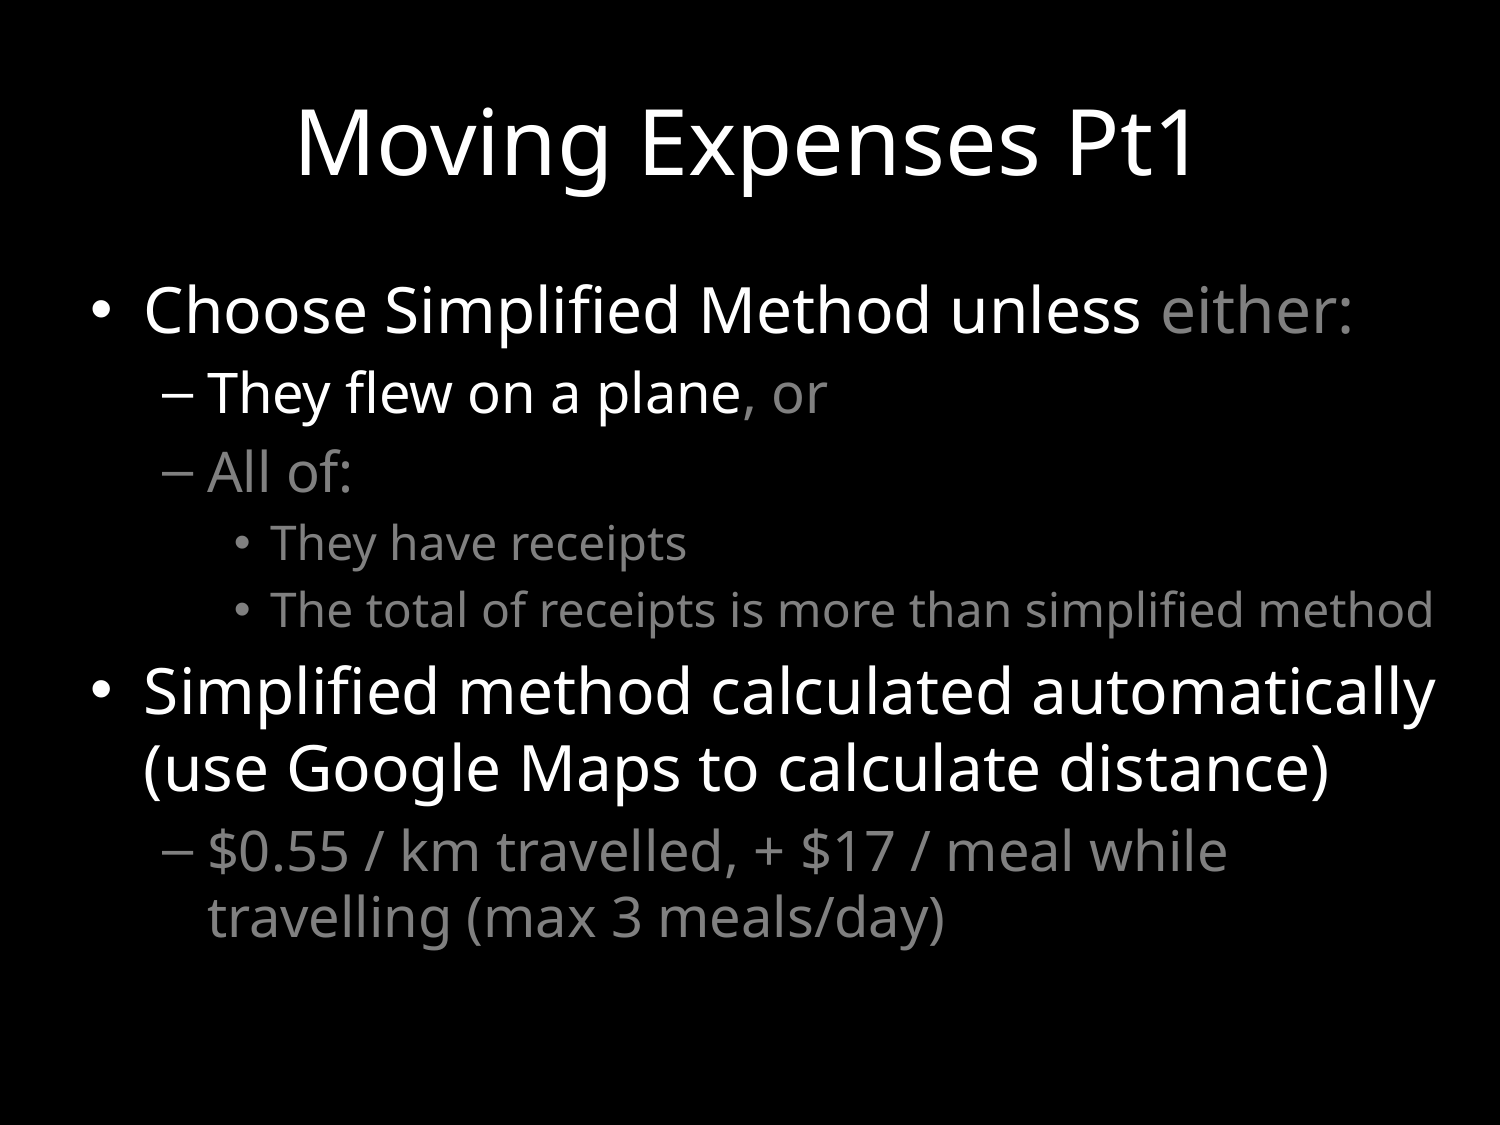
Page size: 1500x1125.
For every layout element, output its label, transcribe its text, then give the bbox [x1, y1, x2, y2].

title Moving Expenses Pt1 [75, 45, 1425, 233]
list Choose Simplified Method unless either: They flew on a plane, or All of: They have receipts The total of receipts is more than simplified method Simplified method calculated automatically (use Google Maps to calculate distance) $0.55 / km travelled, + $17 / meal while travelling (max 3 meals/day) [75, 262, 1459, 1000]
